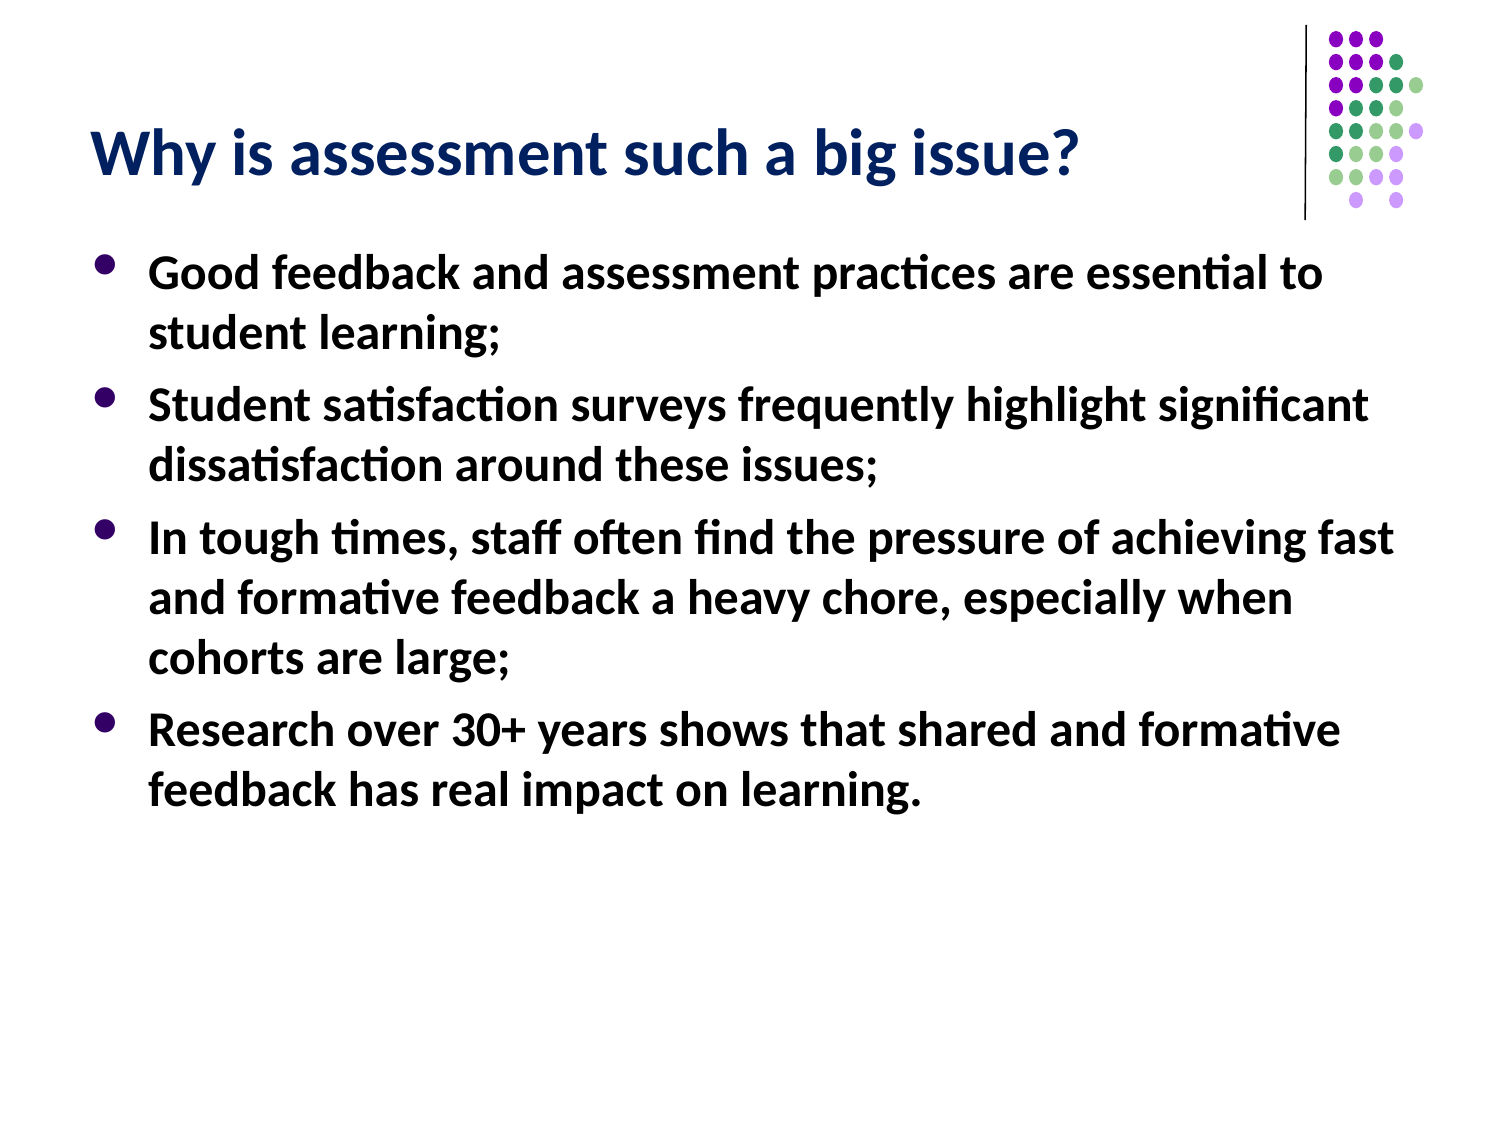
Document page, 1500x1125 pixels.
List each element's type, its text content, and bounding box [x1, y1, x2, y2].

list Good feedback and assessment practices are essential to student learning; Student satisfaction surveys frequently highlight significant dissatisfaction around these issues; In tough times, staff often find the pressure of achieving fast and formative feedback a heavy chore, especially when cohorts are large; Research over 30+ years shows that shared and formative feedback has real impact on learning. [76, 231, 1428, 1018]
title Why is assessment such a big issue? [74, 19, 1313, 197]
